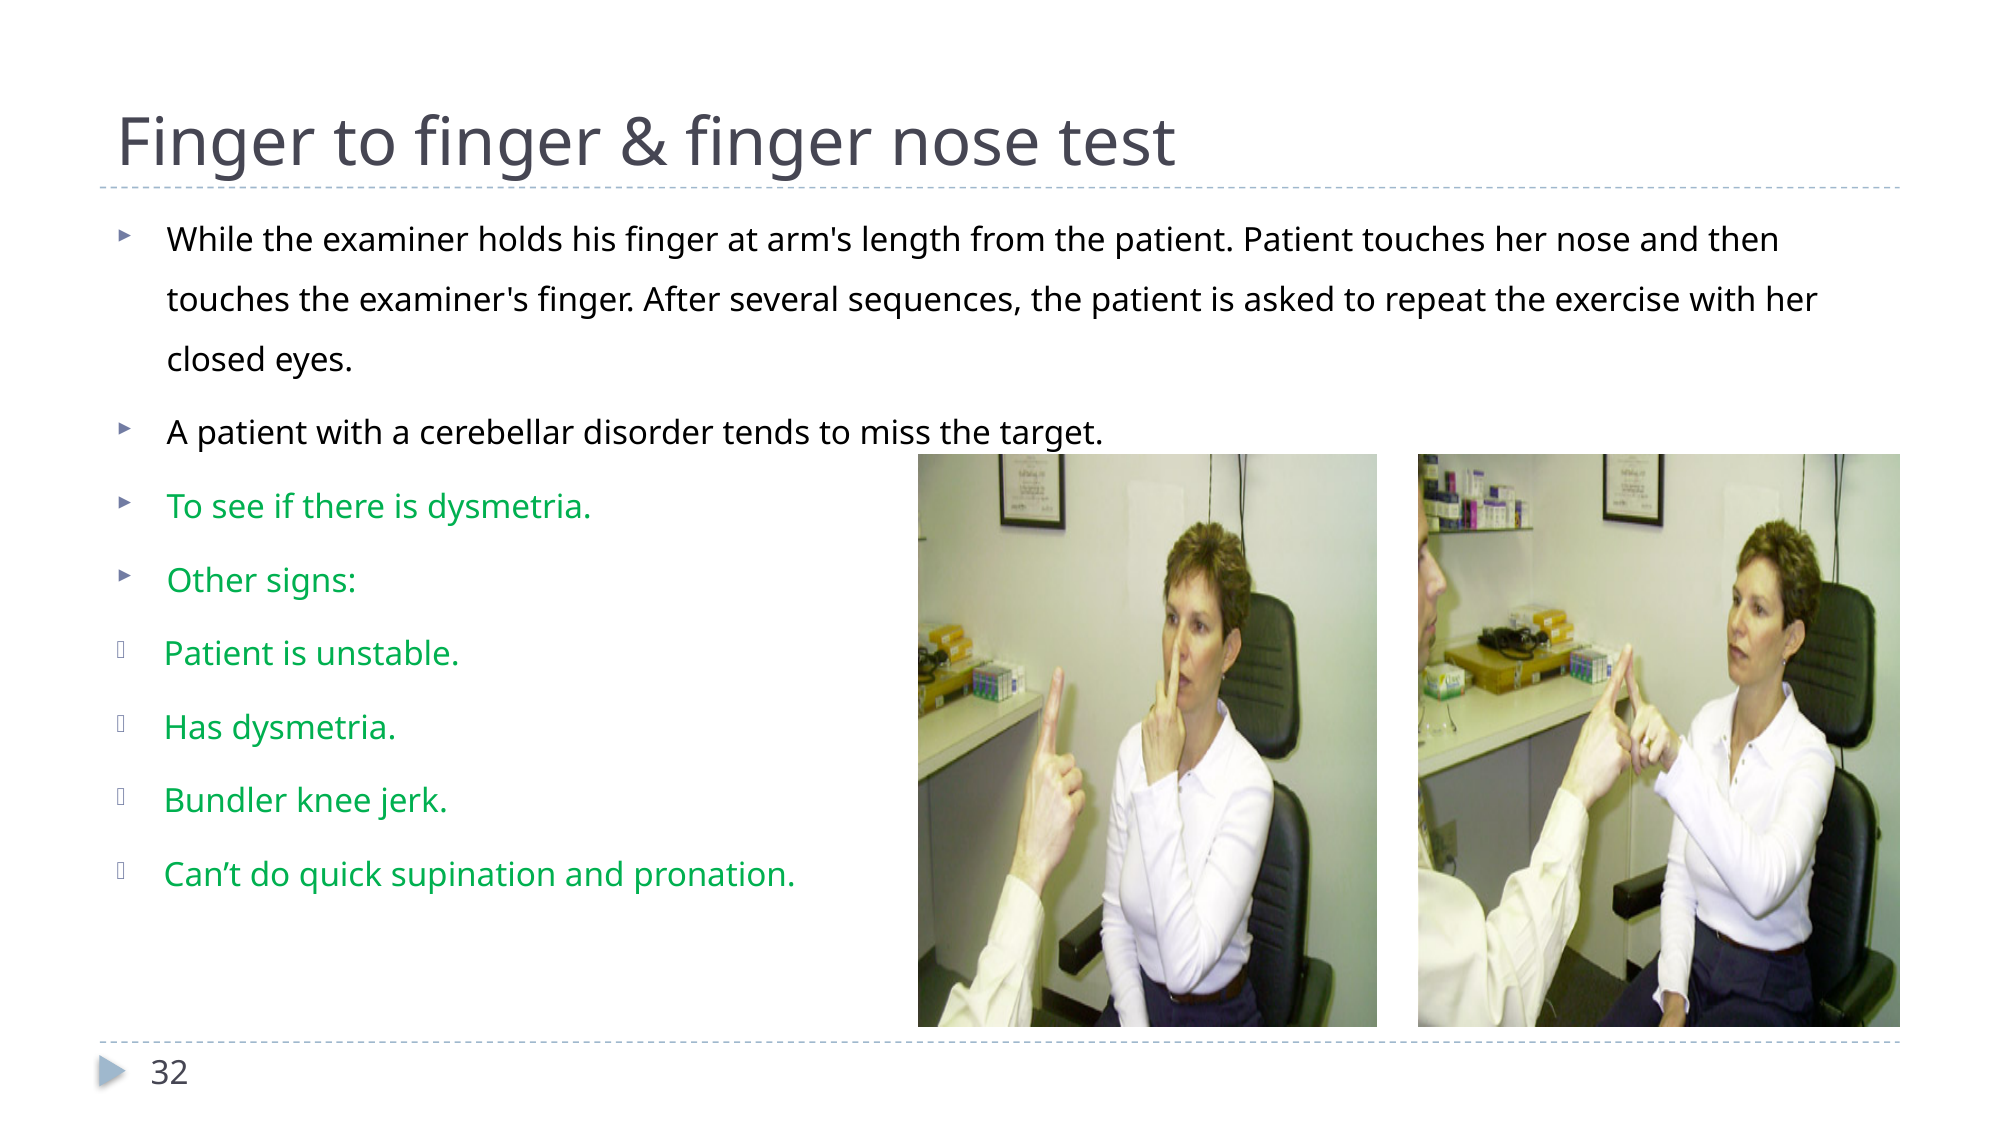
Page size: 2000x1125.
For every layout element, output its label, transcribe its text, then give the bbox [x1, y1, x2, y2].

picture [1417, 453, 1900, 1027]
list While the examiner holds his finger at arm's length from the patient. Patient touches her nose and then touches the examiner's finger. After several sequences, the patient is asked to repeat the exercise with her closed eyes. A patient with a cerebellar disorder tends to miss the target. To see if there is dysmetria. Other signs: Patient is unstable. Has dysmetria. Bundler knee jerk. Can’t do quick supination and pronation. [99, 190, 1900, 1001]
title Finger to finger & finger nose test [99, 24, 1900, 188]
slide_number 32 [133, 1042, 568, 1103]
picture [918, 453, 1377, 1027]
